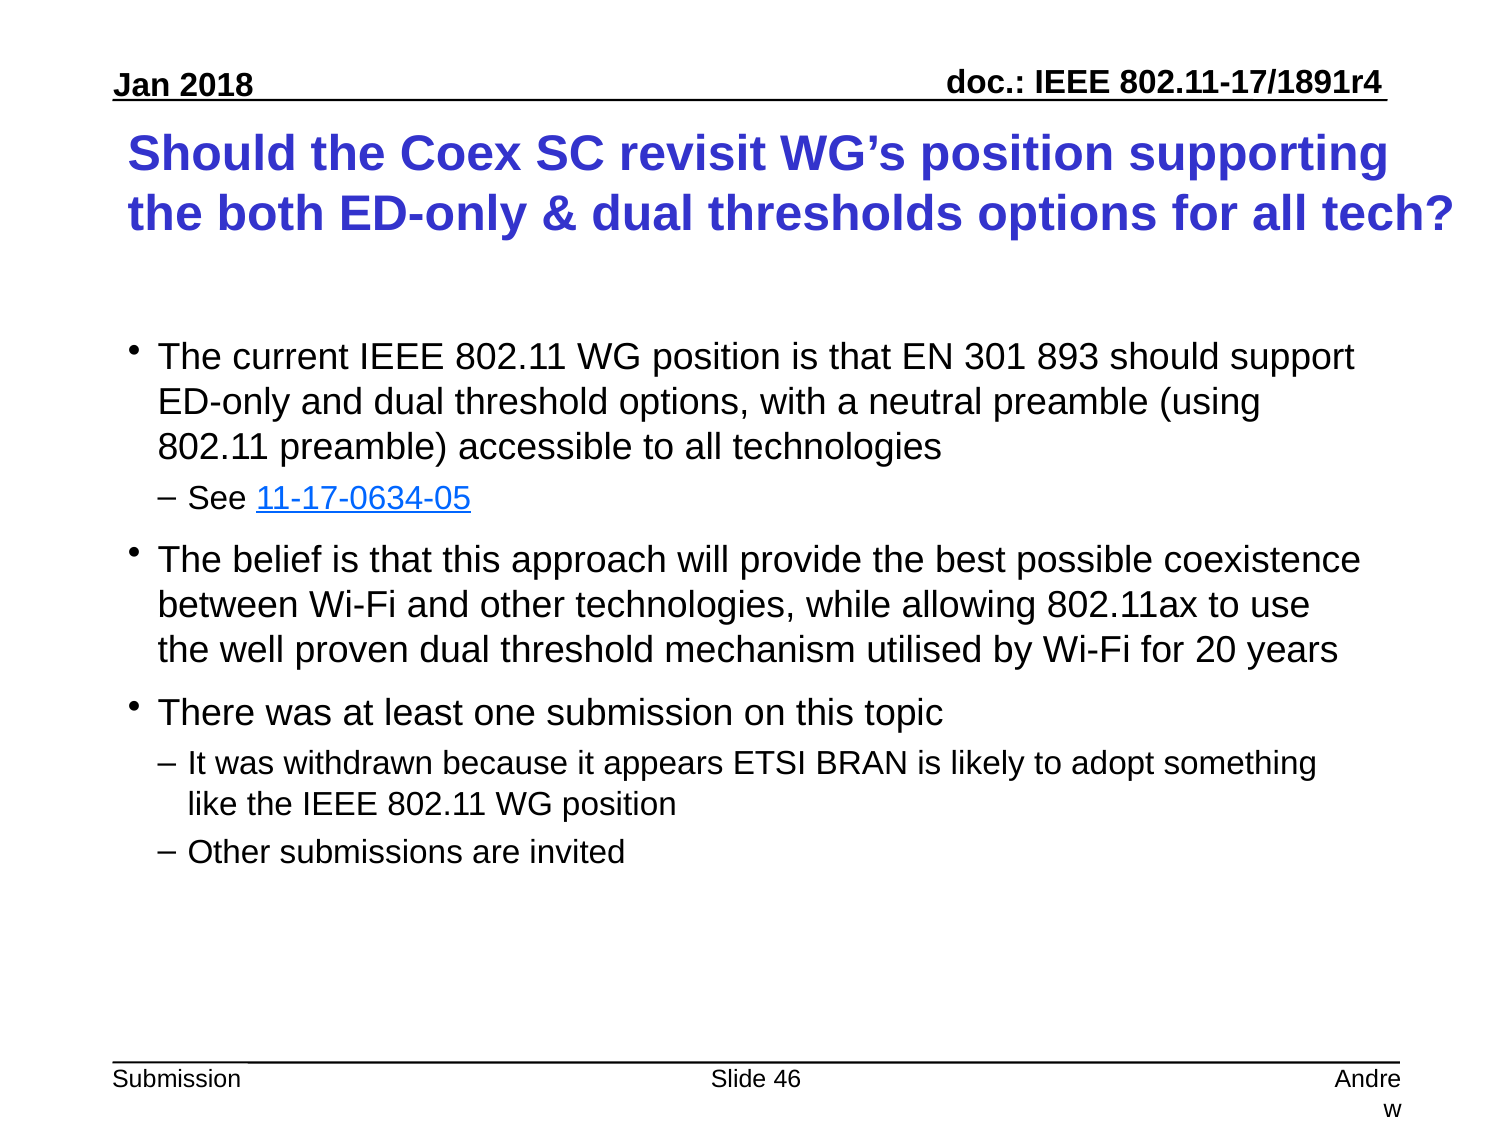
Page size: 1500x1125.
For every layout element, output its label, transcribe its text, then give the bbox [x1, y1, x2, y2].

footer Andrew Myles, Cisco [1320, 1061, 1402, 1093]
title Should the Coex SC revisit WG’s position supporting the both ED-only & dual thresholds options for all tech? [112, 112, 1475, 288]
slide_number Slide 46 [709, 1061, 803, 1093]
list The current IEEE 802.11 WG position is that EN 301 893 should support ED-only and dual threshold options, with a neutral preamble (using 802.11 preamble) accessible to all technologies See 11-17-0634-05 The belief is that this approach will provide the best possible coexistence between Wi-Fi and other technologies, while allowing 802.11ax to use the well proven dual threshold mechanism utilised by Wi-Fi for 20 years There was at least one submission on this topic It was withdrawn because it appears ETSI BRAN is likely to adopt something like the IEEE 802.11 WG position Other submissions are invited [112, 324, 1388, 1000]
